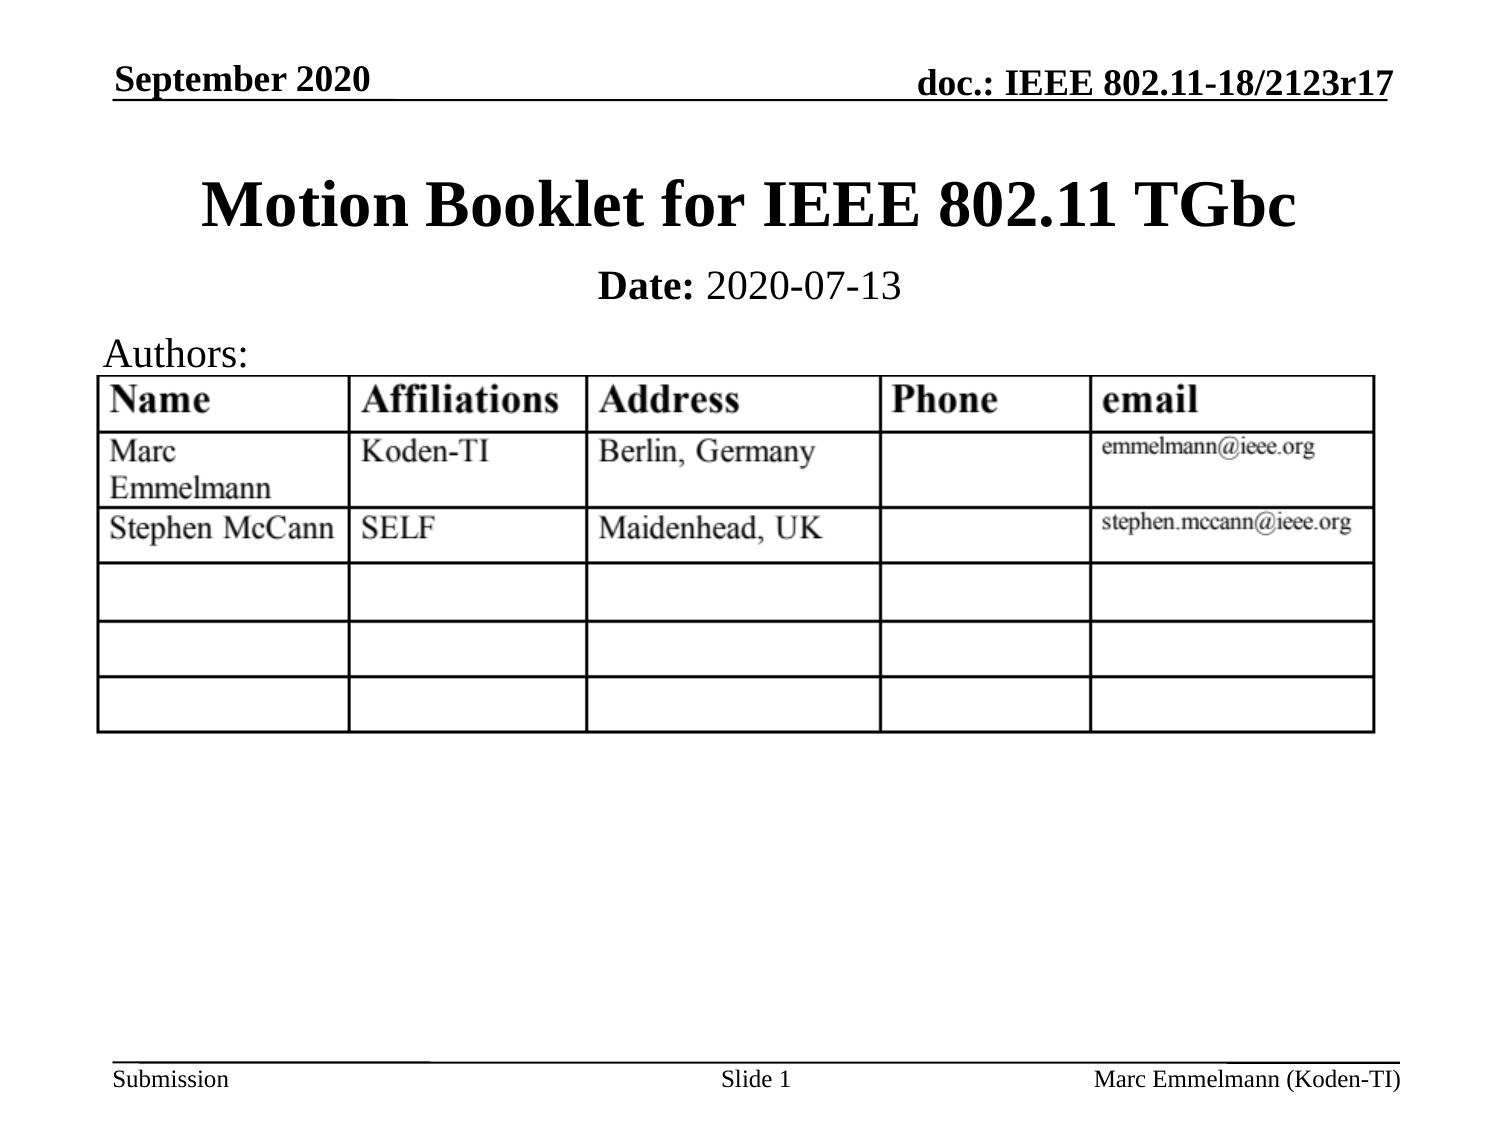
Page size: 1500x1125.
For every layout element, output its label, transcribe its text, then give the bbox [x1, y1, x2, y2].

list Date: 2020-07-13 [112, 249, 1388, 316]
title Motion Booklet for IEEE 802.11 TGbc [112, 112, 1388, 249]
footer Marc Emmelmann (Koden-TI) [902, 1061, 1402, 1093]
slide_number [114, 54, 493, 100]
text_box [83, 374, 1402, 777]
text_box Authors: [87, 318, 325, 373]
slide_number Slide 1 [712, 1061, 800, 1123]
